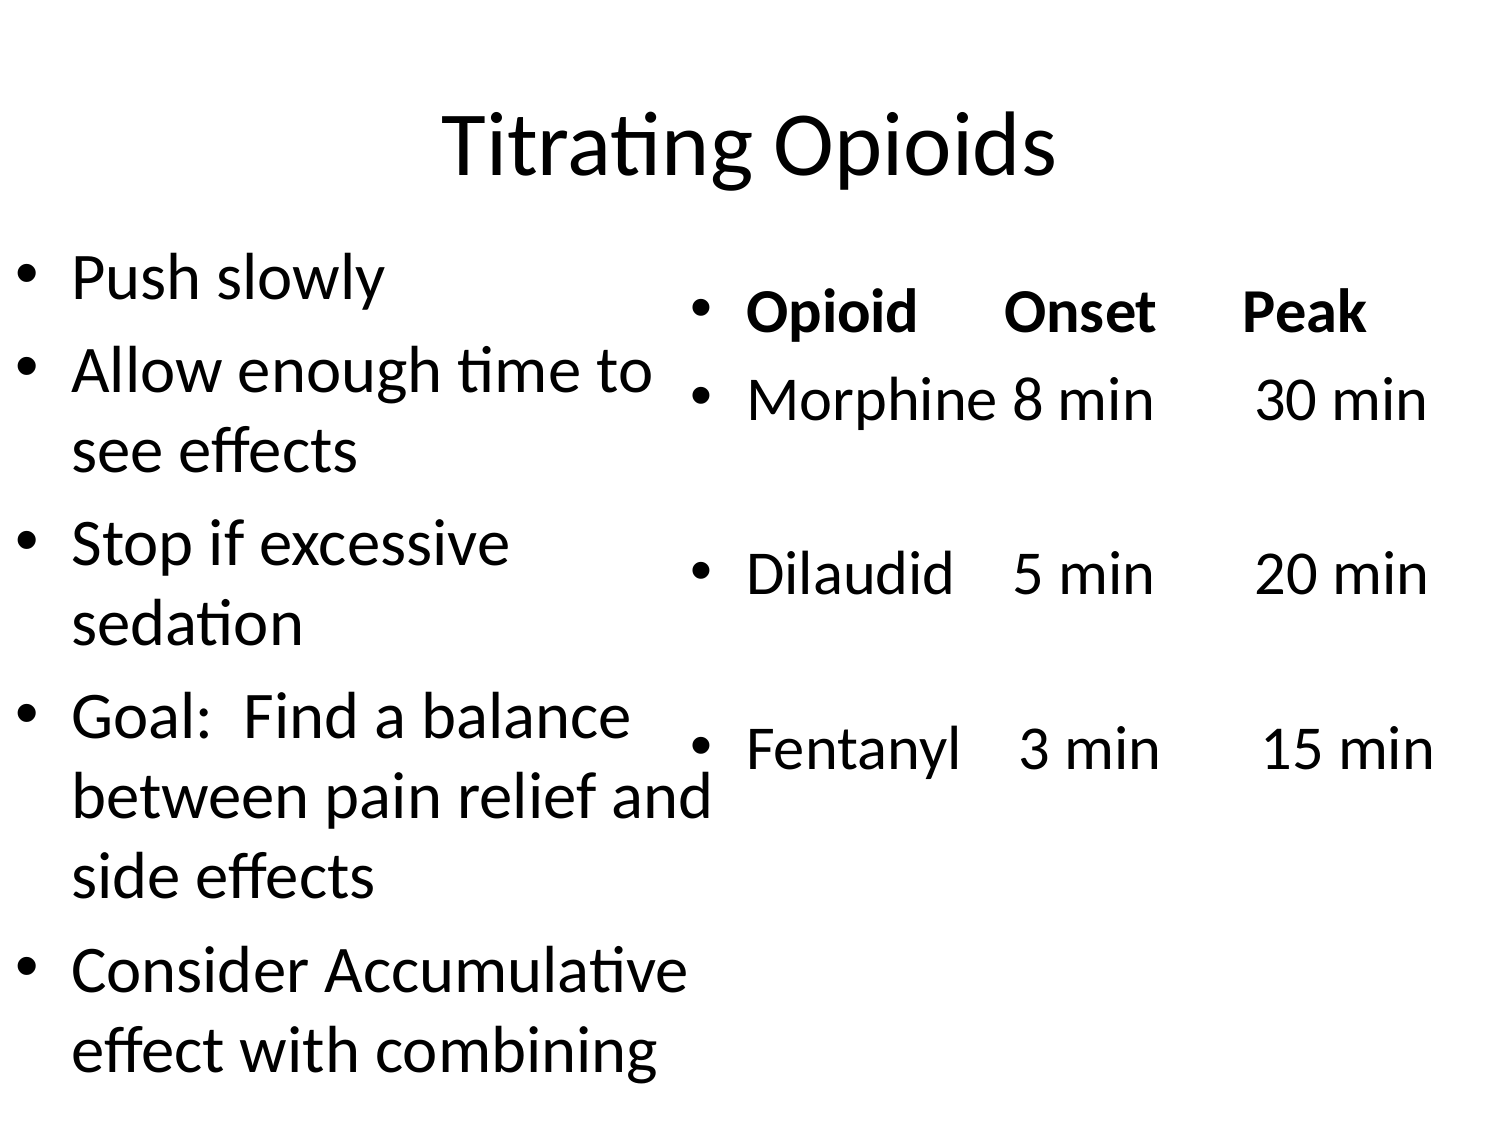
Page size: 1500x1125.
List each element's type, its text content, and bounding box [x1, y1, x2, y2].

list Opioid Onset Peak Morphine 8 min 30 min Dilaudid 5 min 20 min Fentanyl 3 min 15 min [675, 262, 1500, 738]
title Titrating Opioids [75, 45, 1425, 233]
list Push slowly Allow enough time to see effects Stop if excessive sedation Goal: Find a balance between pain relief and side effects Consider Accumulative effect with combining [0, 224, 763, 1005]
